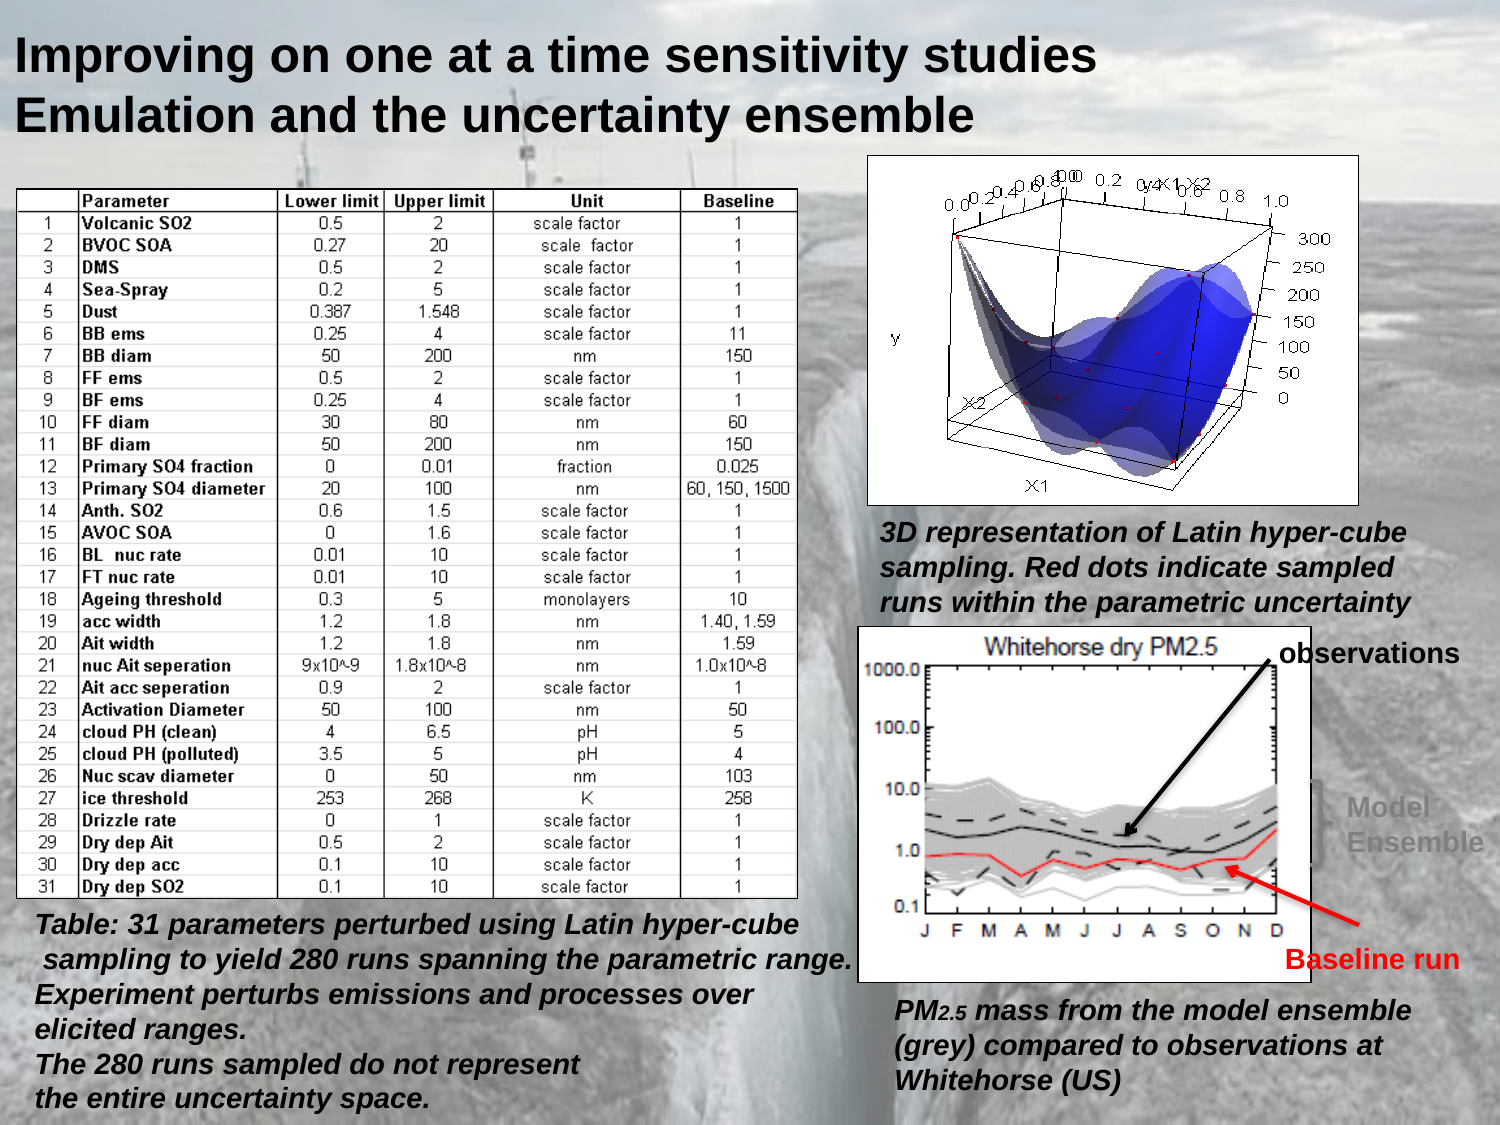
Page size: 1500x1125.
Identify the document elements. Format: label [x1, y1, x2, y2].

text_box [1123, 659, 1270, 837]
text_box [1224, 866, 1360, 926]
picture [0, 0, 1500, 1125]
